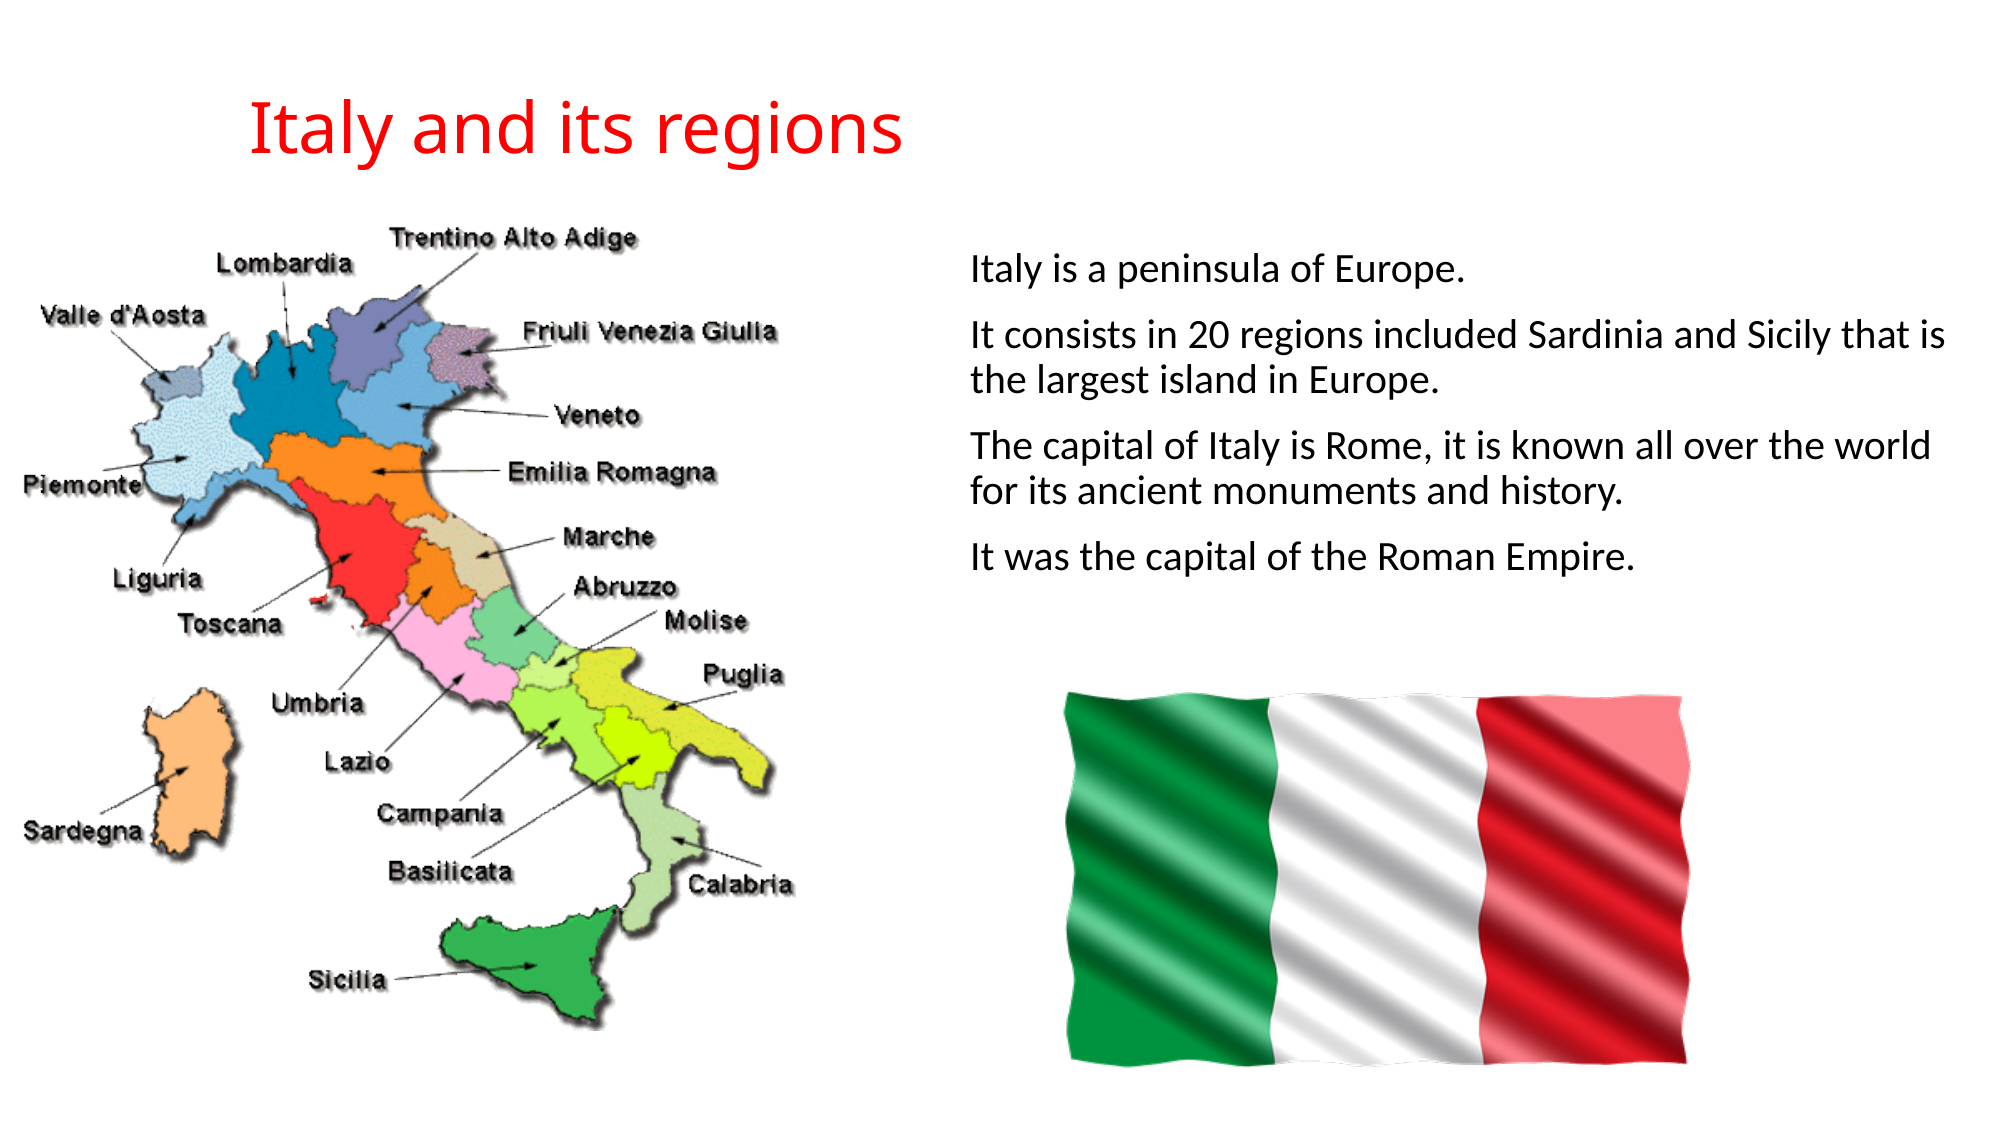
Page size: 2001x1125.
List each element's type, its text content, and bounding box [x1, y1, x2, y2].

picture [1009, 660, 1747, 1100]
subtitle Italy is a peninsula of Europe. It consists in 20 regions included Sardinia and Sicily that is the largest island in Europe. The capital of Italy is Rome, it is known all over the world for its ancient monuments and history. It was the capital of the Roman Empire. [955, 238, 1977, 627]
title Italy and its regions [160, 45, 1435, 177]
picture [21, 224, 796, 1031]
